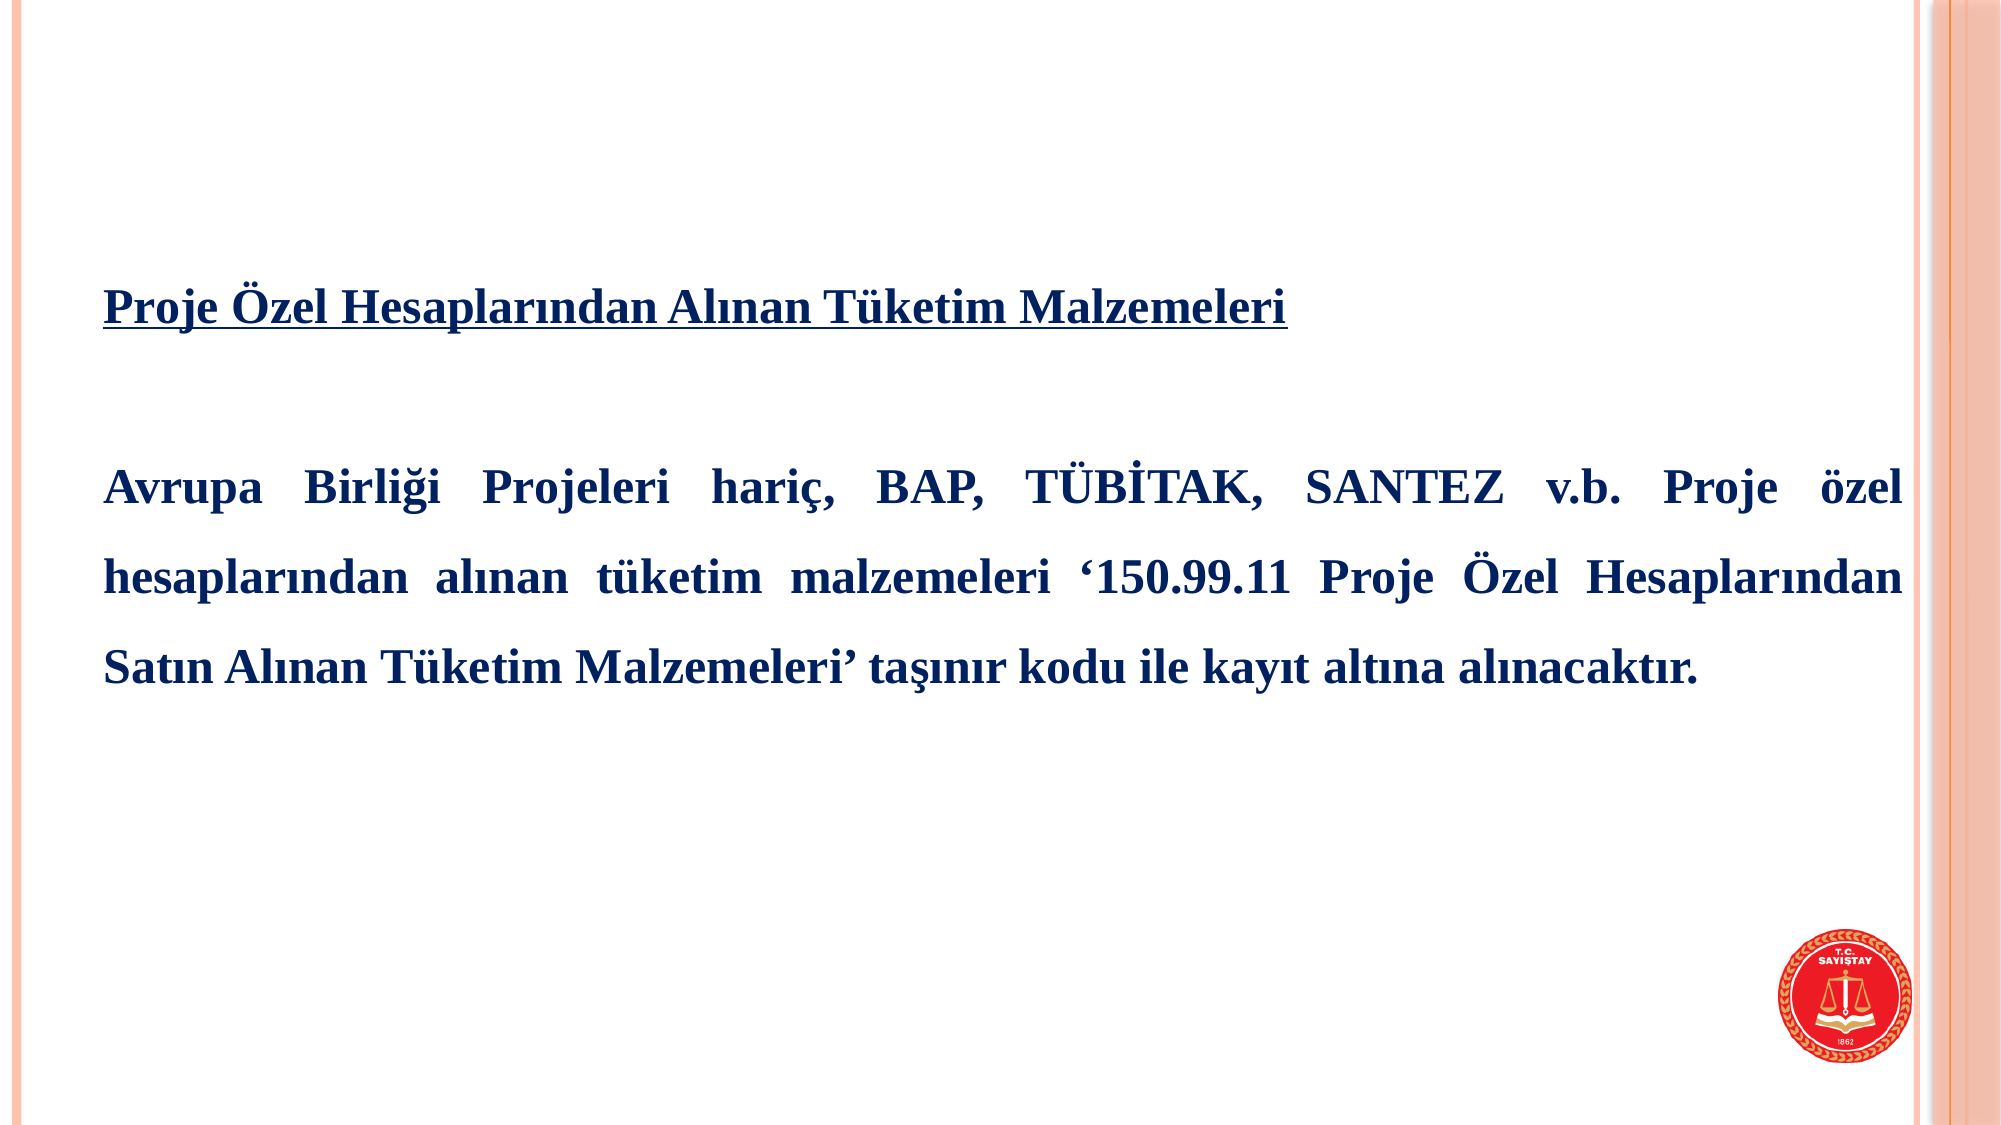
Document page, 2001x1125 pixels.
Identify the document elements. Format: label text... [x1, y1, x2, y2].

picture [1778, 929, 1912, 1063]
text_box Proje Özel Hesaplarından Alınan Tüketim Malzemeleri Avrupa Birliği Projeleri hariç, BAP, TÜBİTAK, SANTEZ v.b. Proje özel hesaplarından alınan tüketim malzemeleri ‘150.99.11 Proje Özel Hesaplarından Satın Alınan Tüketim Malzemeleri’ taşınır kodu ile kayıt altına alınacaktır. [88, 236, 1920, 881]
